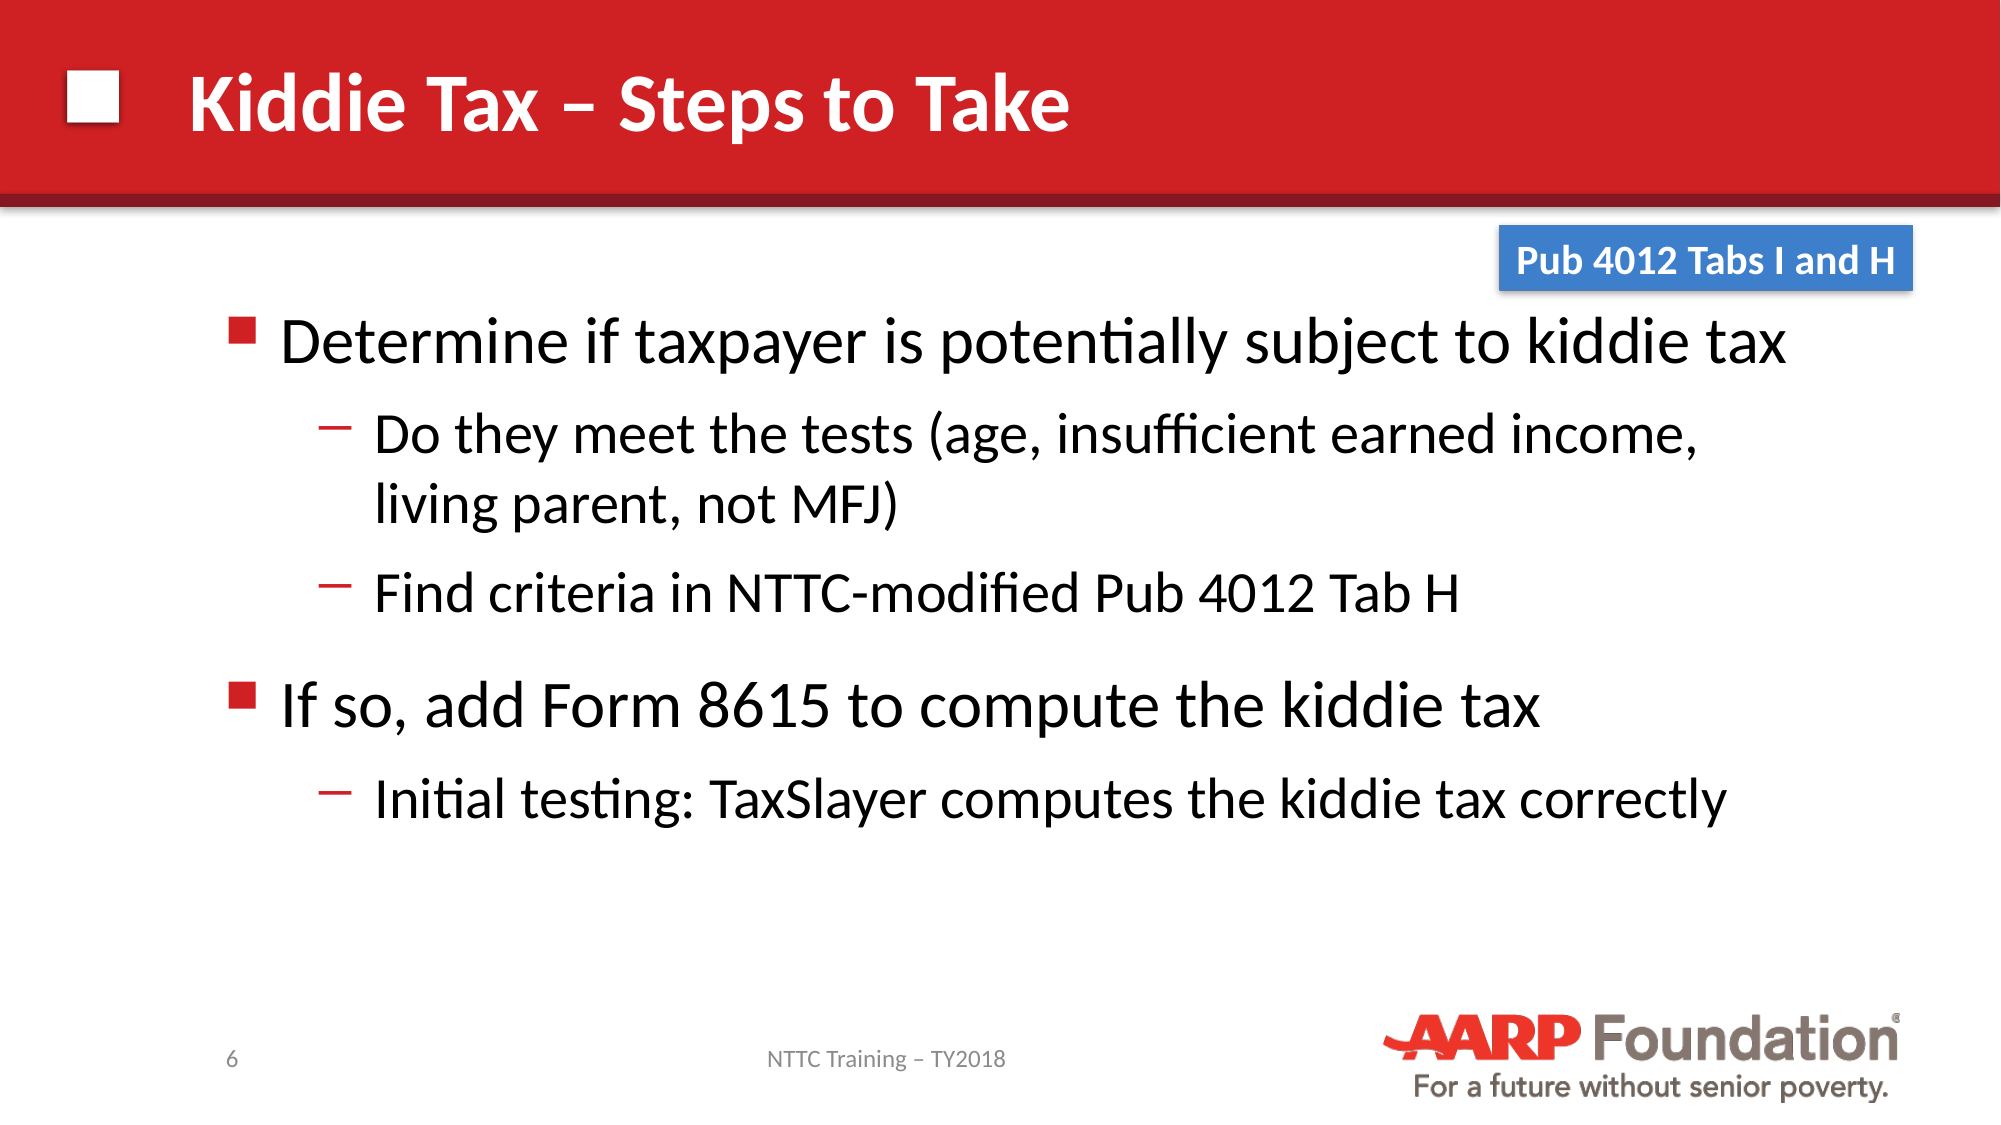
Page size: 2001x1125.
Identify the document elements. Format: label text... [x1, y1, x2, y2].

footer NTTC Training – TY2018 [570, 1027, 1204, 1088]
text_box Pub 4012 Tabs I and H [1499, 225, 1913, 291]
list Determine if taxpayer is potentially subject to kiddie tax Do they meet the tests (age, insufficient earned income, living parent, not MFJ) Find criteria in NTTC-modified Pub 4012 Tab H If so, add Form 8615 to compute the kiddie tax Initial testing: TaxSlayer computes the kiddie tax correctly [209, 288, 1810, 949]
slide_number 6 [99, 1027, 254, 1088]
title Kiddie Tax – Steps to Take [174, 4, 1775, 193]
